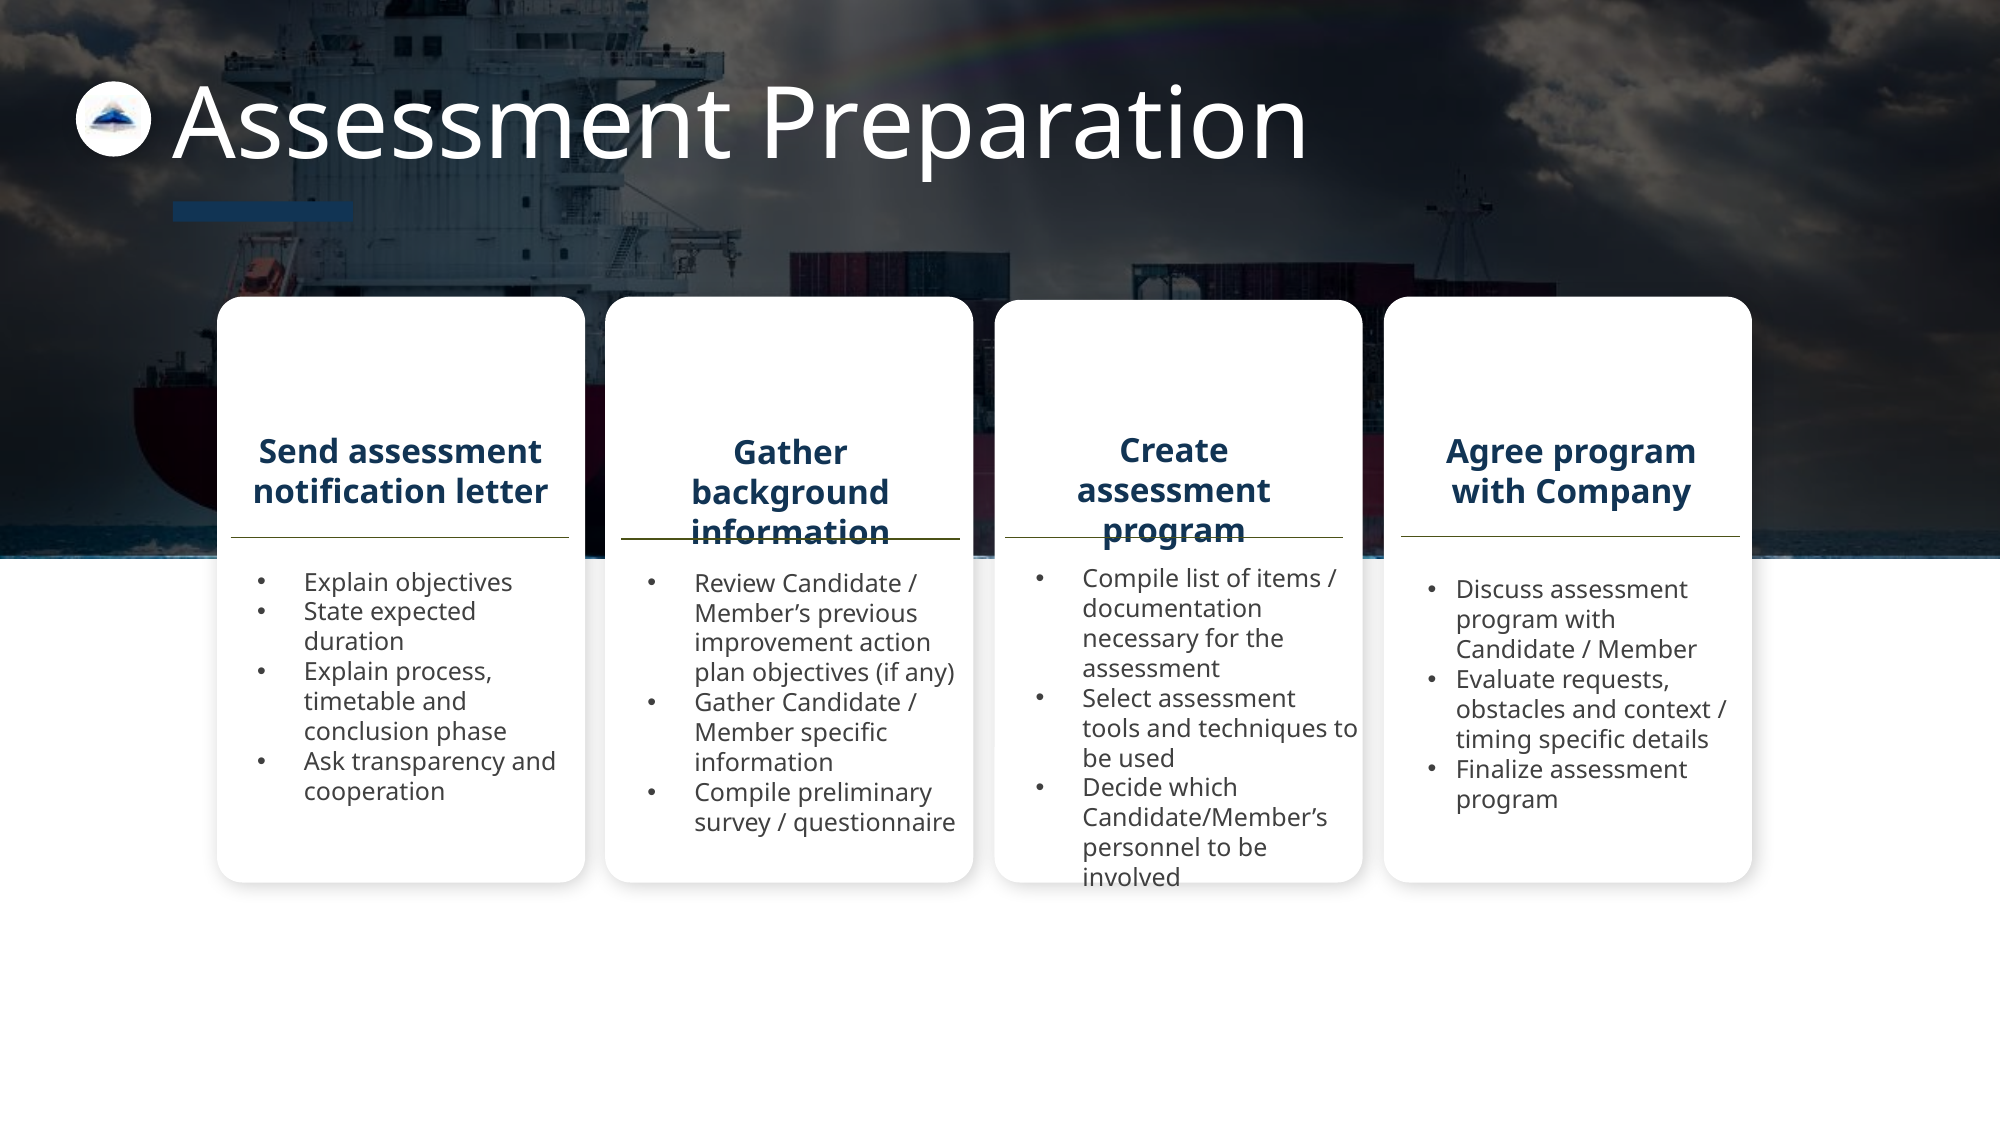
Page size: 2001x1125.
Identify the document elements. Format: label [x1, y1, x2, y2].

text_box [75, 81, 152, 157]
text_box [217, 296, 586, 883]
picture [0, 0, 2000, 559]
text_box [1383, 296, 1752, 883]
text_box [605, 296, 974, 883]
text_box [994, 299, 1363, 904]
